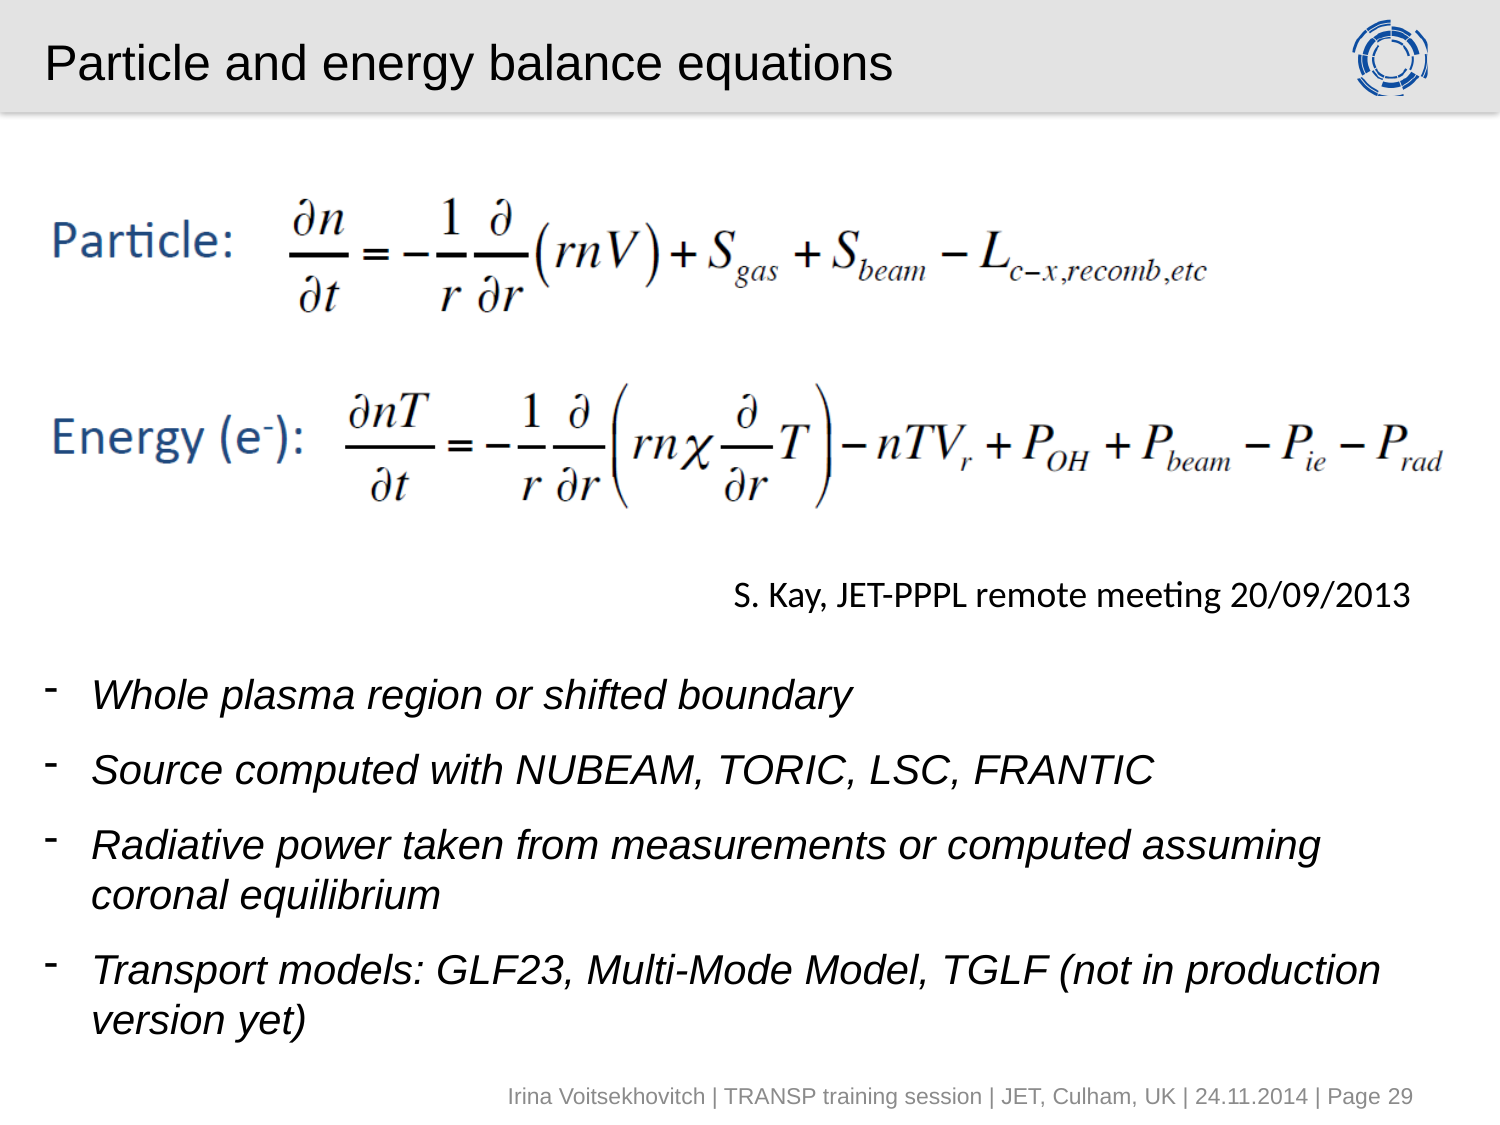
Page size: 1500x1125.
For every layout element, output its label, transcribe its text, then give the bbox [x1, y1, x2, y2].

text_box S. Kay, JET-PPPL remote meeting 20/09/2013 [537, 562, 1427, 623]
footer Irina Voitsekhovitch | TRANSP training session | JET, Culham, UK | 24.11.2014 | Page 29 [76, 1073, 1429, 1118]
text_box Whole plasma region or shifted boundary Source computed with NUBEAM, TORIC, LSC, FRANTIC Radiative power taken from measurements or computed assuming coronal equilibrium Transport models: GLF23, Multi-Mode Model, TGLF (not in production version yet) [29, 660, 1483, 1051]
title Particle and energy balance equations [29, 19, 1267, 95]
picture [0, 160, 1500, 538]
